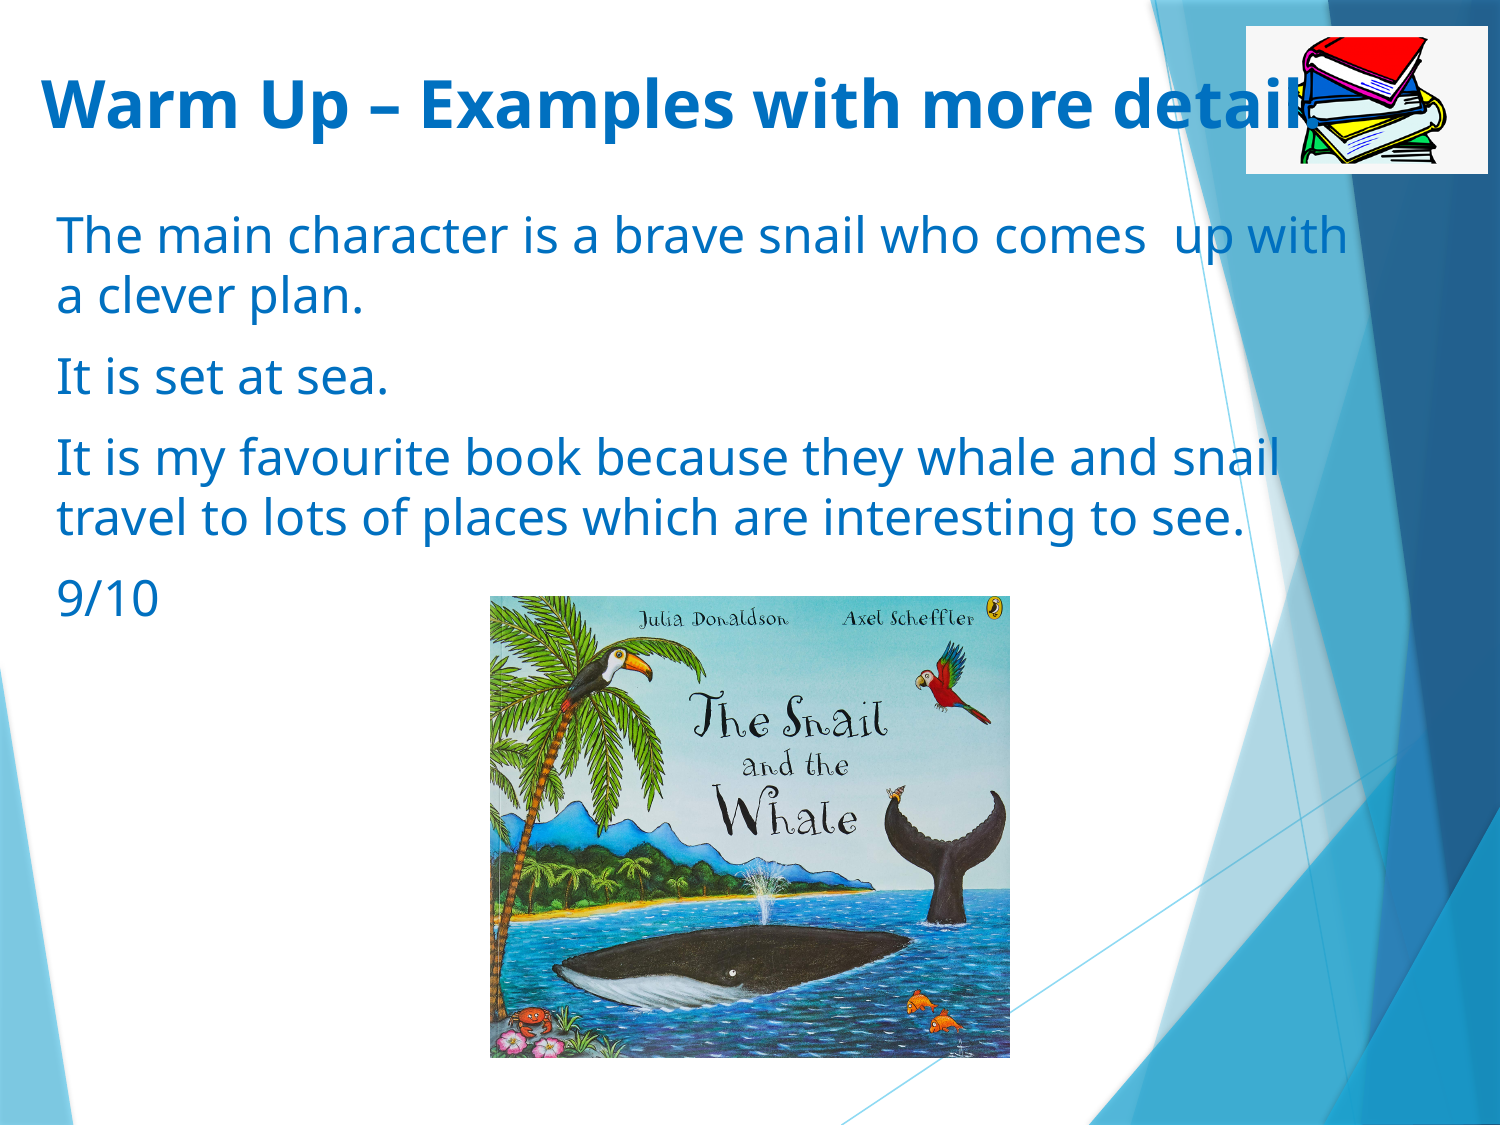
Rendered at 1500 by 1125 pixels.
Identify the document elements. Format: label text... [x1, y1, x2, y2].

picture [1245, 25, 1488, 174]
title Warm Up – Examples with more detail. [26, 54, 1341, 232]
list The main character is a brave snail who comes up with a clever plan. It is set at sea. It is my favourite book because they whale and snail travel to lots of places which are interesting to see. 9/10 [41, 196, 1391, 1125]
picture [489, 596, 1011, 1058]
